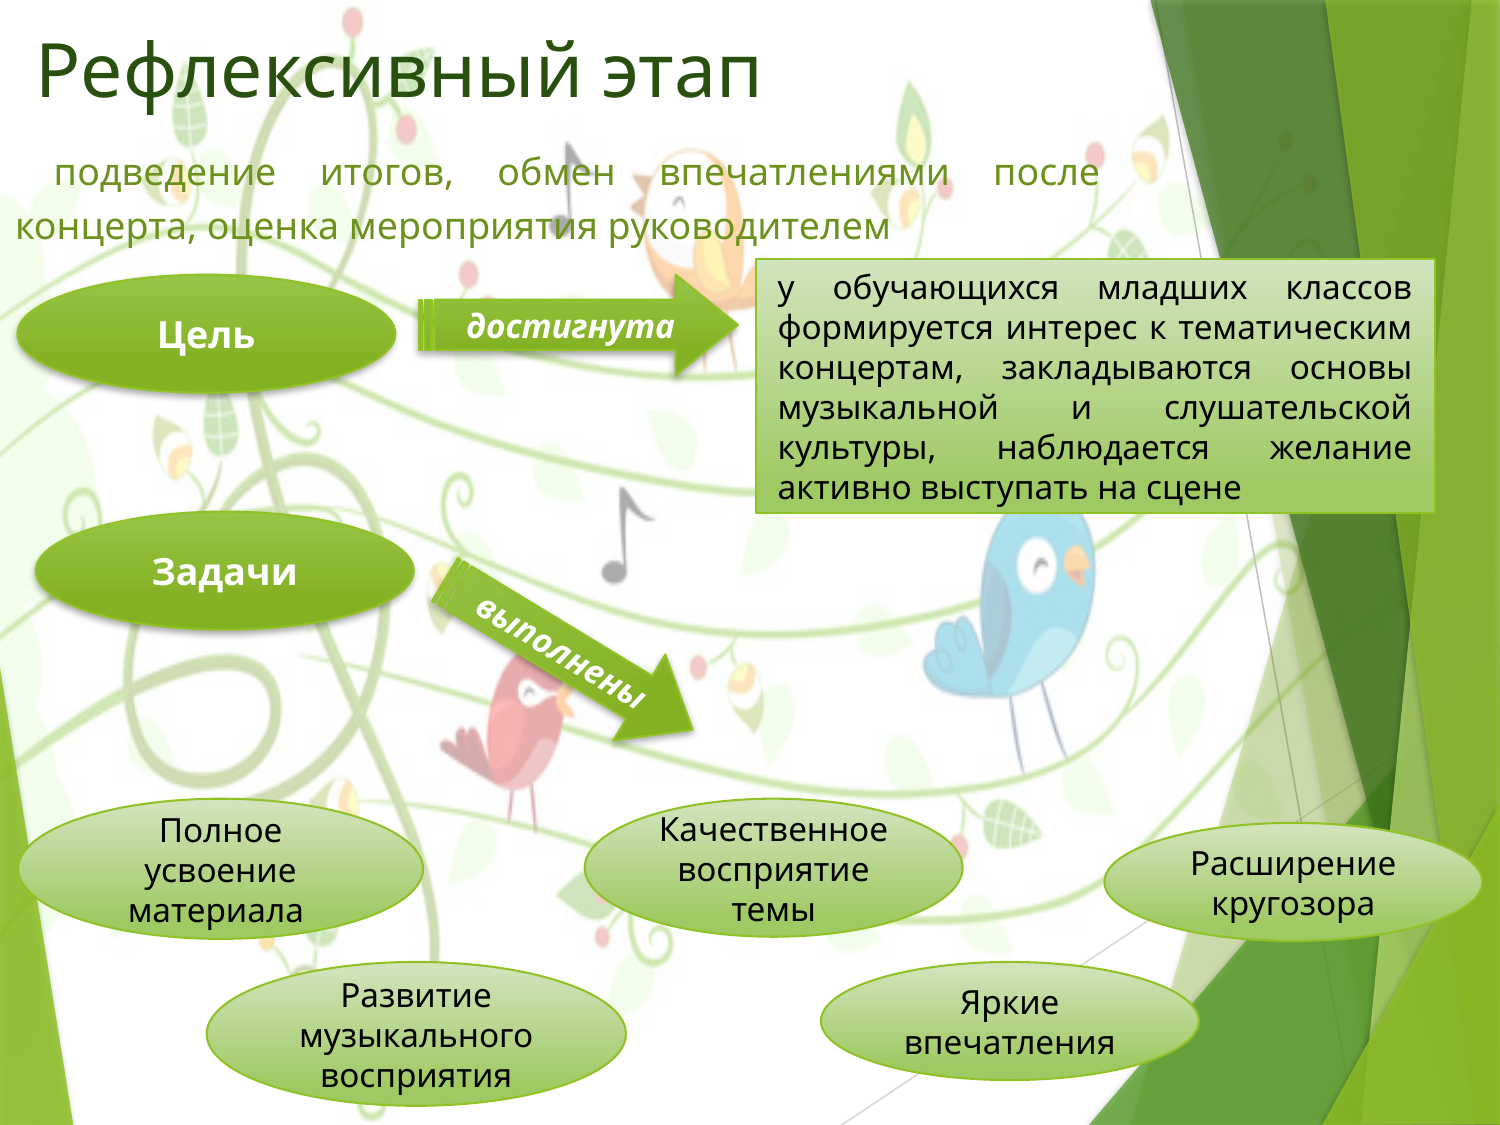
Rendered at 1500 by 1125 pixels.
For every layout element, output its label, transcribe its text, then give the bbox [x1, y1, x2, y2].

text_box Полное усвоение материала [17, 797, 425, 940]
text_box Задачи [34, 510, 415, 631]
list подведение итогов, обмен впечатлениями после концерта, оценка мероприятия руководителем [0, 131, 1117, 214]
text_box достигнута [418, 299, 423, 351]
text_box Развитие музыкального восприятия [205, 960, 628, 1107]
text_box у обучающихся младших классов формируется интерес к тематическим концертам, закладываются основы музыкальной и слушательской культуры, наблюдается желание активно выступать на сцене [755, 258, 1436, 514]
text_box выполнены [431, 557, 694, 742]
text_box Яркие впечатления [819, 960, 1200, 1082]
title Рефлексивный этап [20, 14, 1062, 131]
text_box достигнута [424, 273, 739, 376]
text_box Расширение кругозора [1103, 821, 1484, 943]
title Рефлексивный этап [20, 214, 1062, 232]
text_box Цель [16, 273, 397, 394]
text_box Качественное восприятие темы [583, 797, 964, 938]
